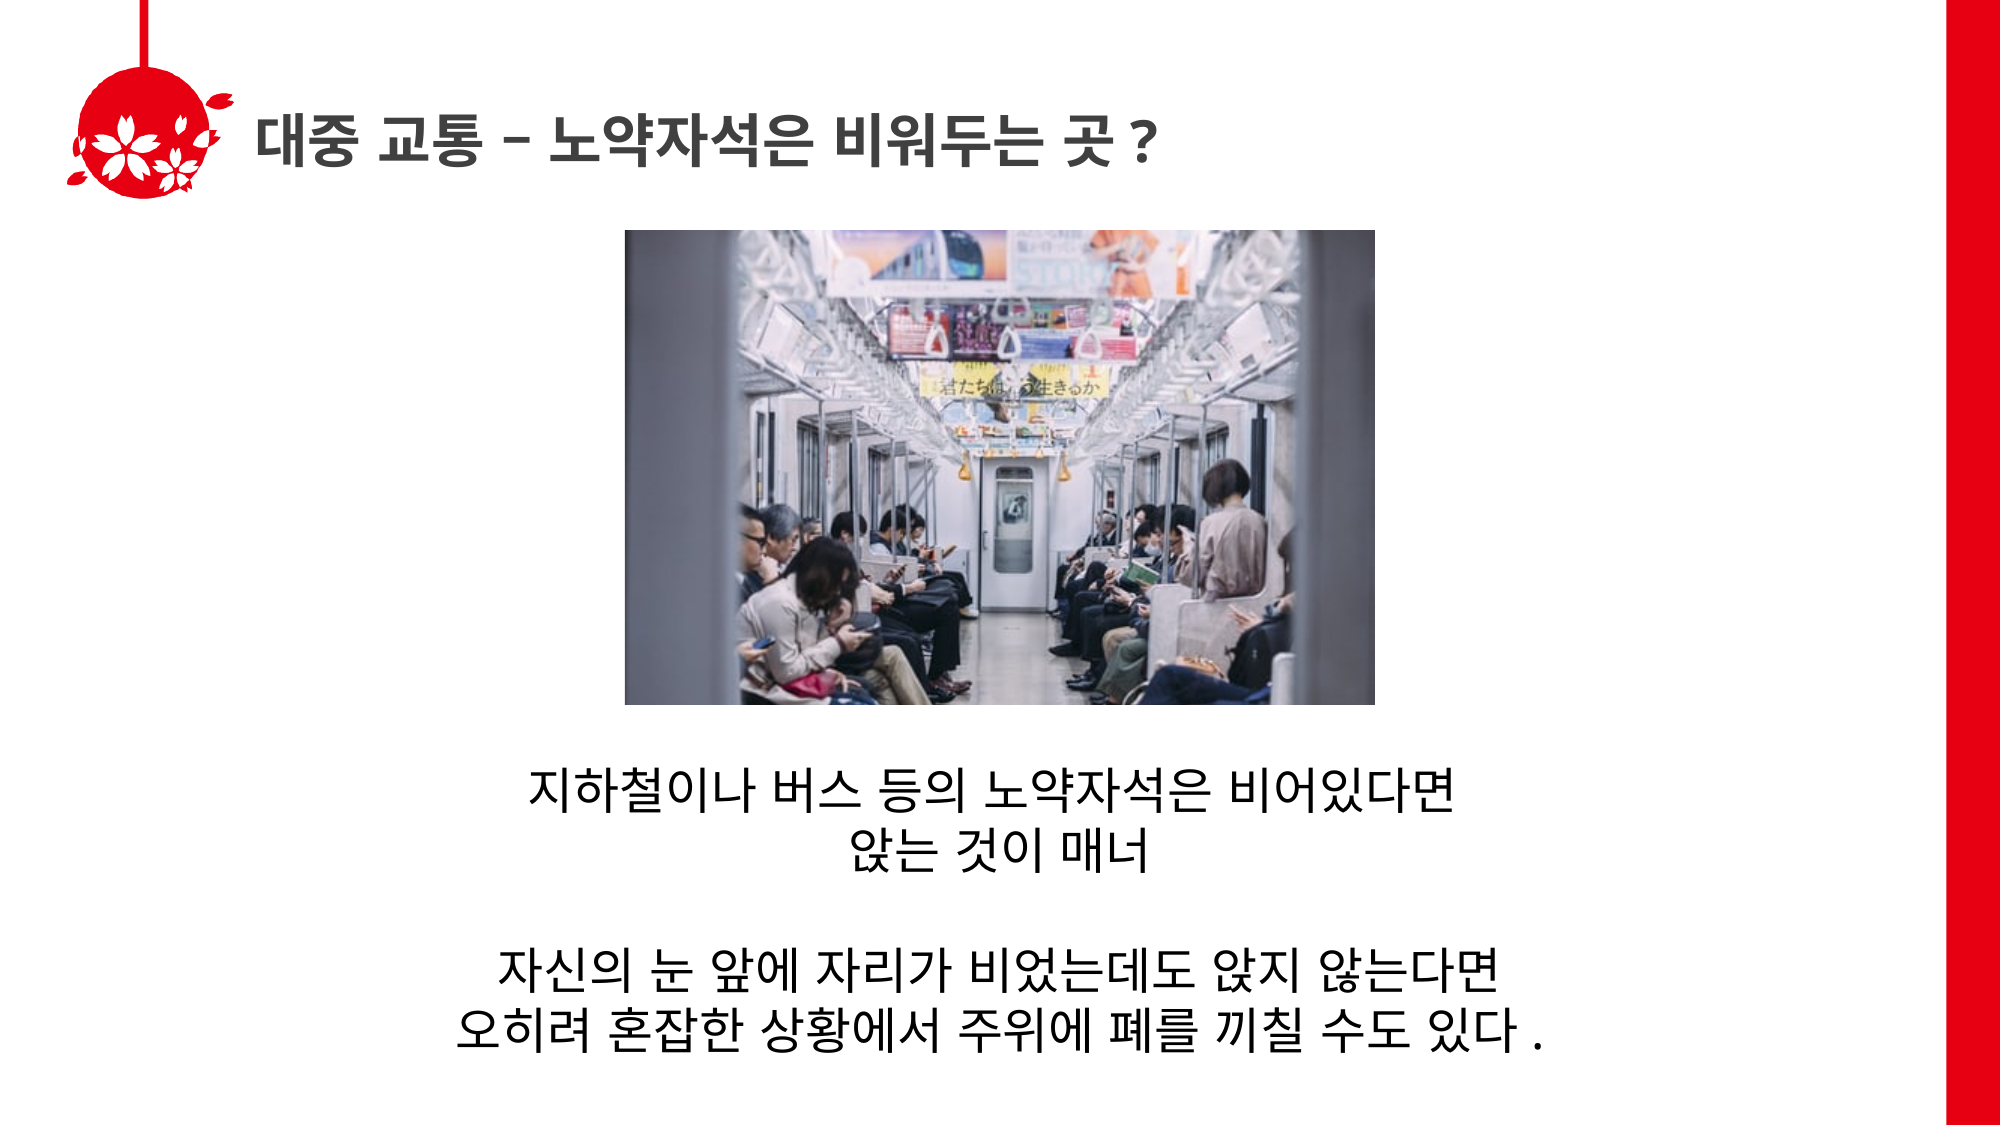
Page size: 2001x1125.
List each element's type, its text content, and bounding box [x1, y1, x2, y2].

text_box [139, 0, 149, 28]
text_box 대중 교통 – 노약자석은 비워두는 곳? [321, 96, 1220, 182]
text_box 지하철이나 버스 등의 노약자석은 비어있다면 앉는 것이 매너 자신의 눈 앞에 자리가 비었는데도 앉지 않는다면 오히려 혼잡한 상황에서 주위에 폐를 끼칠 수도 있다. [108, 752, 1892, 1125]
text_box [1945, 0, 2000, 1125]
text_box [38, 28, 321, 231]
picture [624, 230, 1375, 705]
